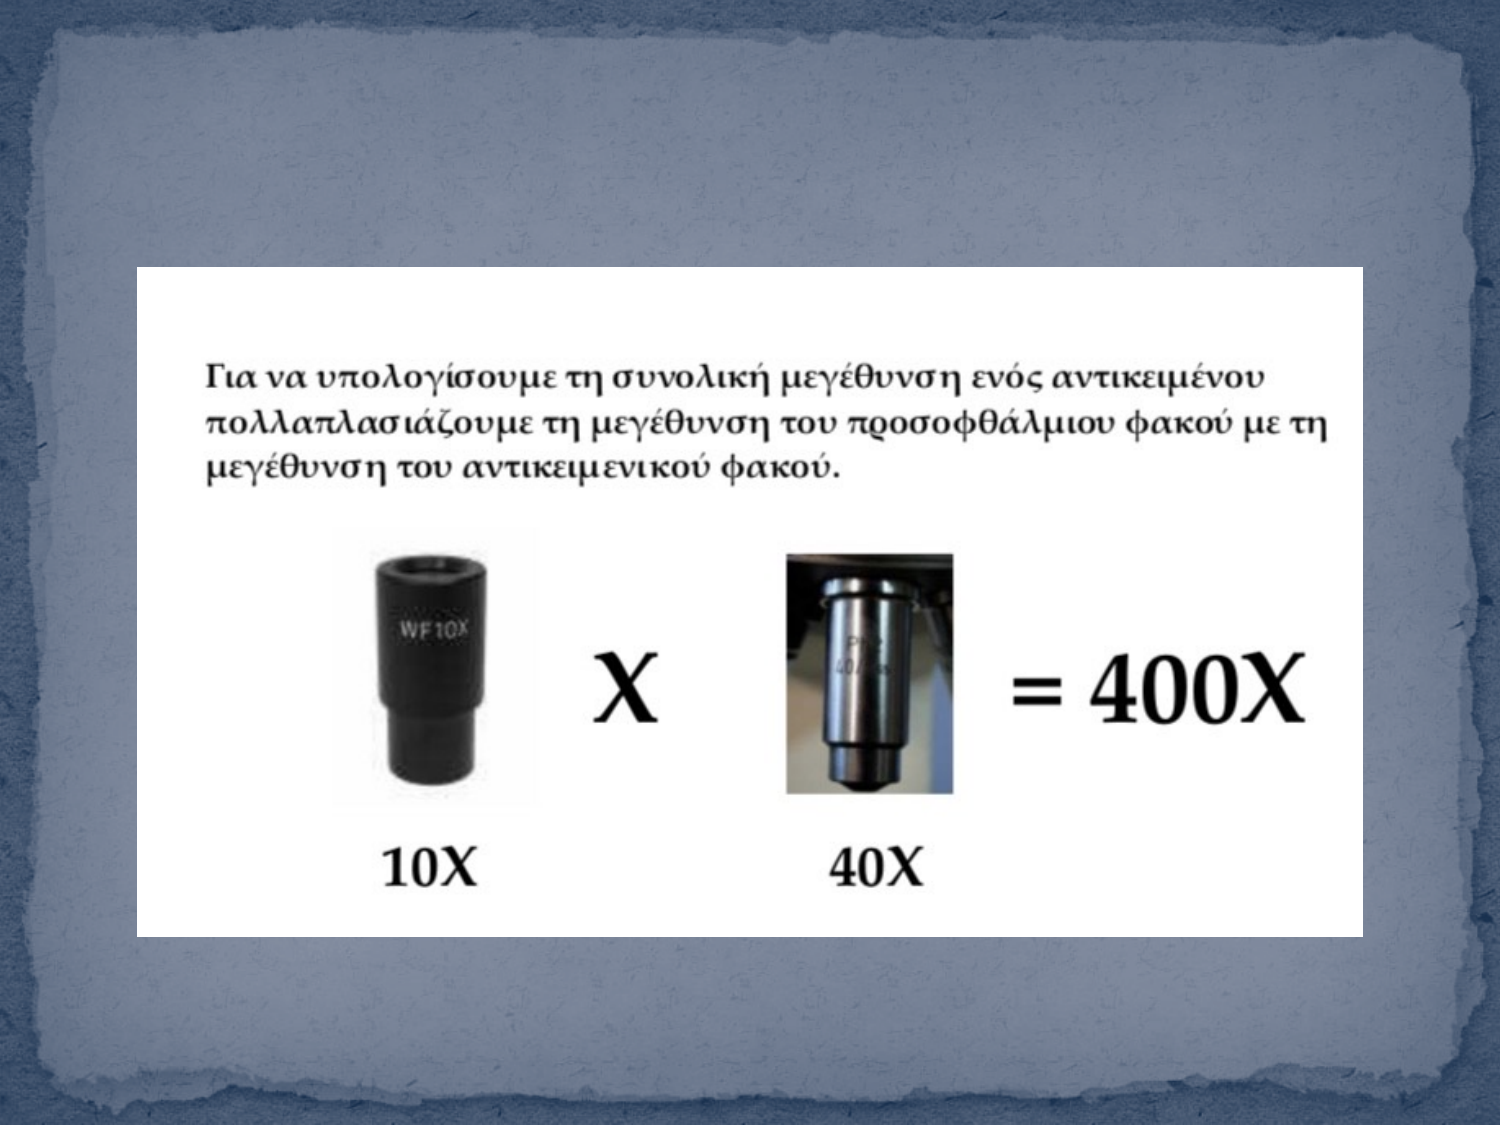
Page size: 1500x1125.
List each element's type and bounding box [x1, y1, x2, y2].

picture [137, 267, 1363, 938]
